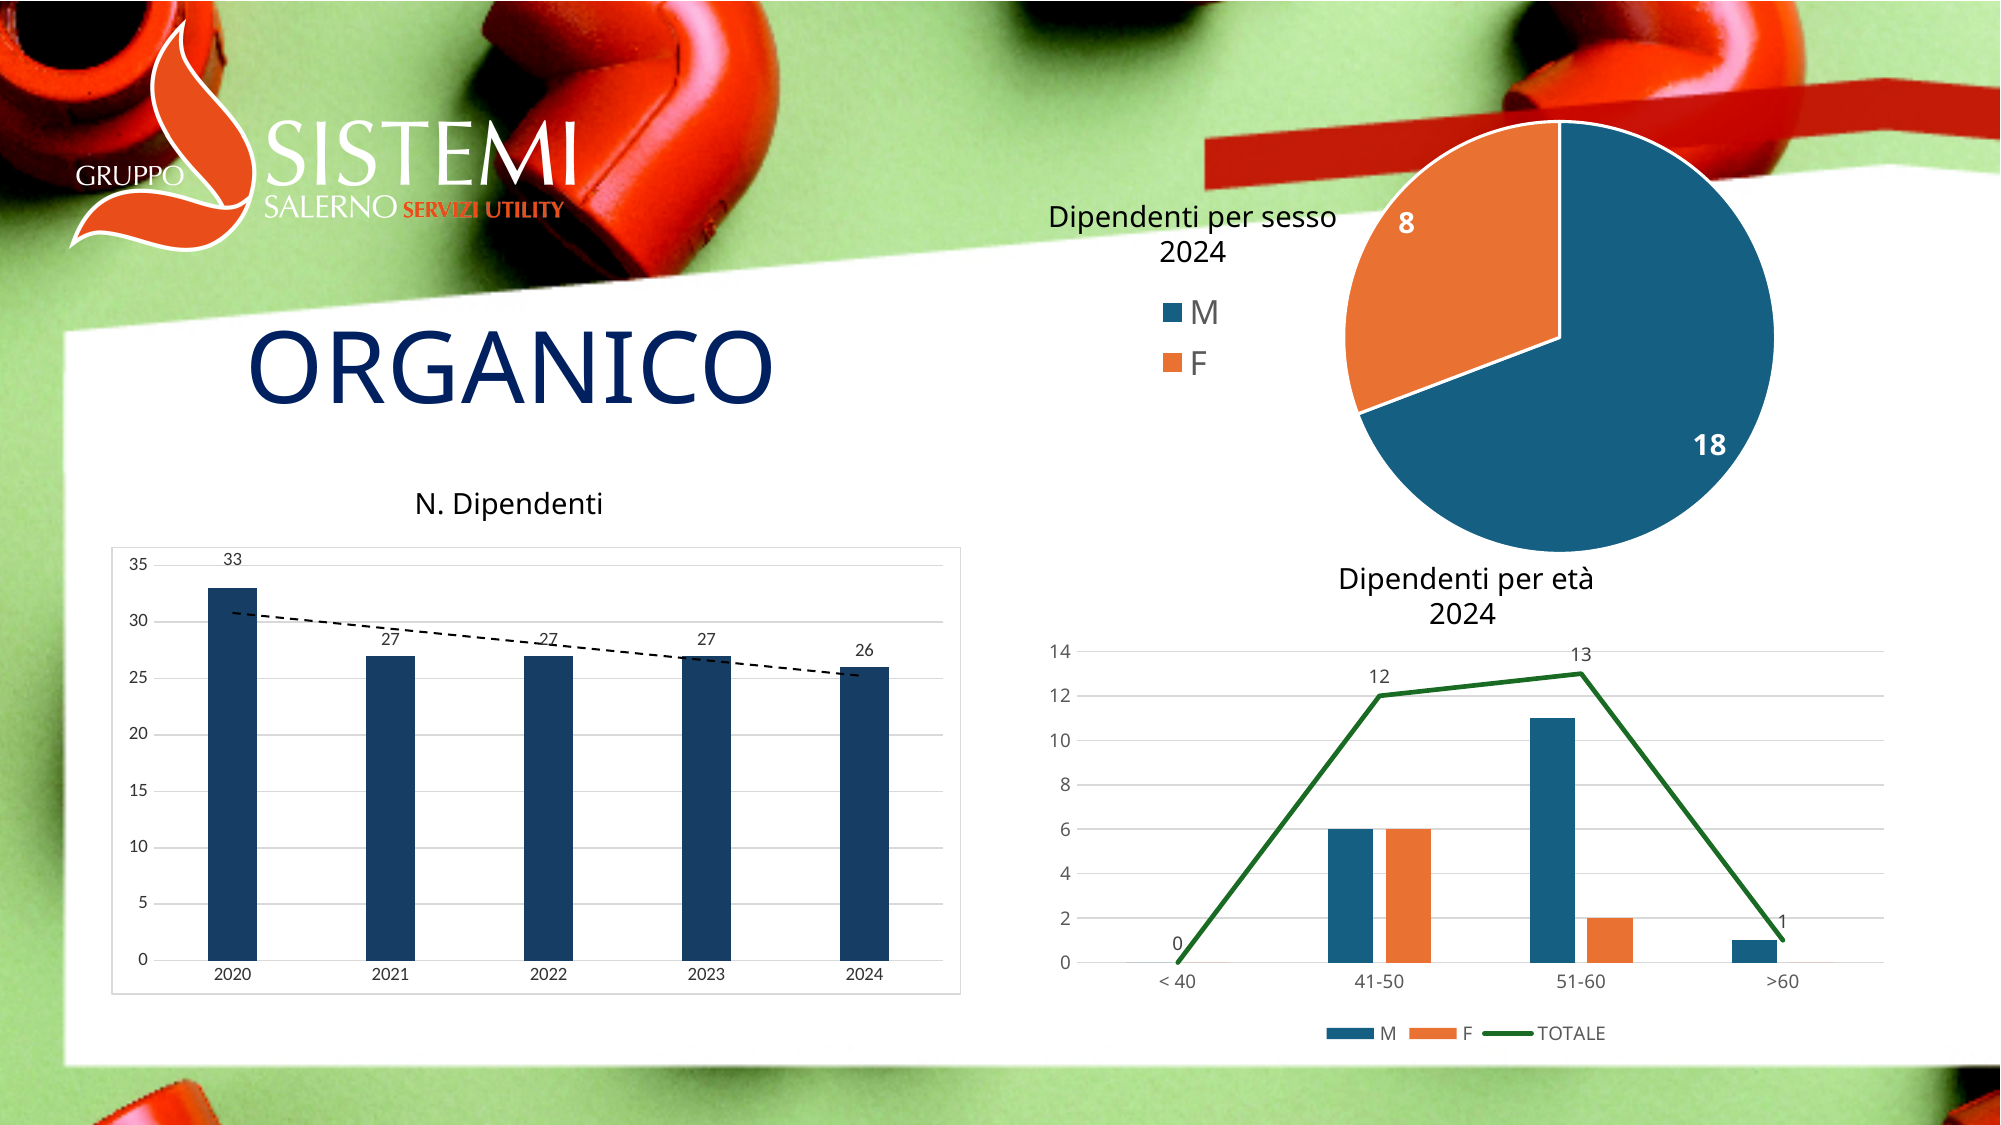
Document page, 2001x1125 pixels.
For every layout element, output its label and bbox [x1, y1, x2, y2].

chart [110, 545, 962, 996]
chart [1138, 111, 1890, 563]
picture [0, 0, 2000, 1125]
chart [1031, 629, 1902, 1054]
